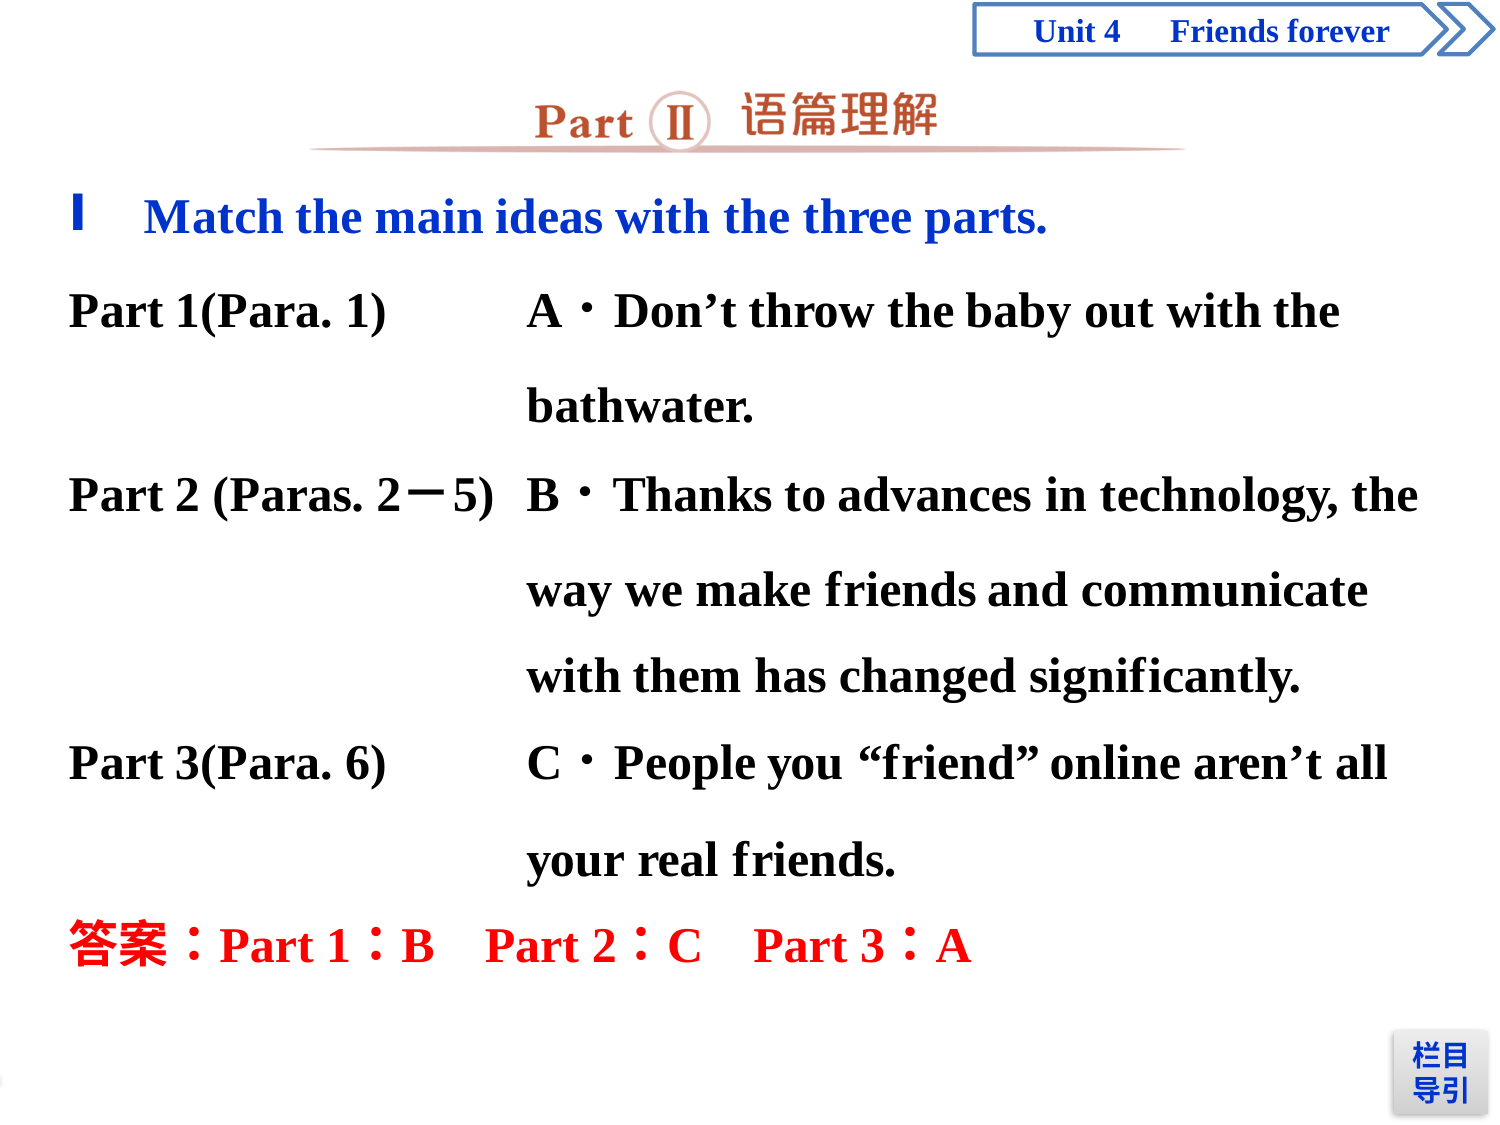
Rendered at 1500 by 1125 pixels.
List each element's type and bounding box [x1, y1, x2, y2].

text_box [68, 912, 1428, 1024]
text_box [68, 89, 1428, 912]
